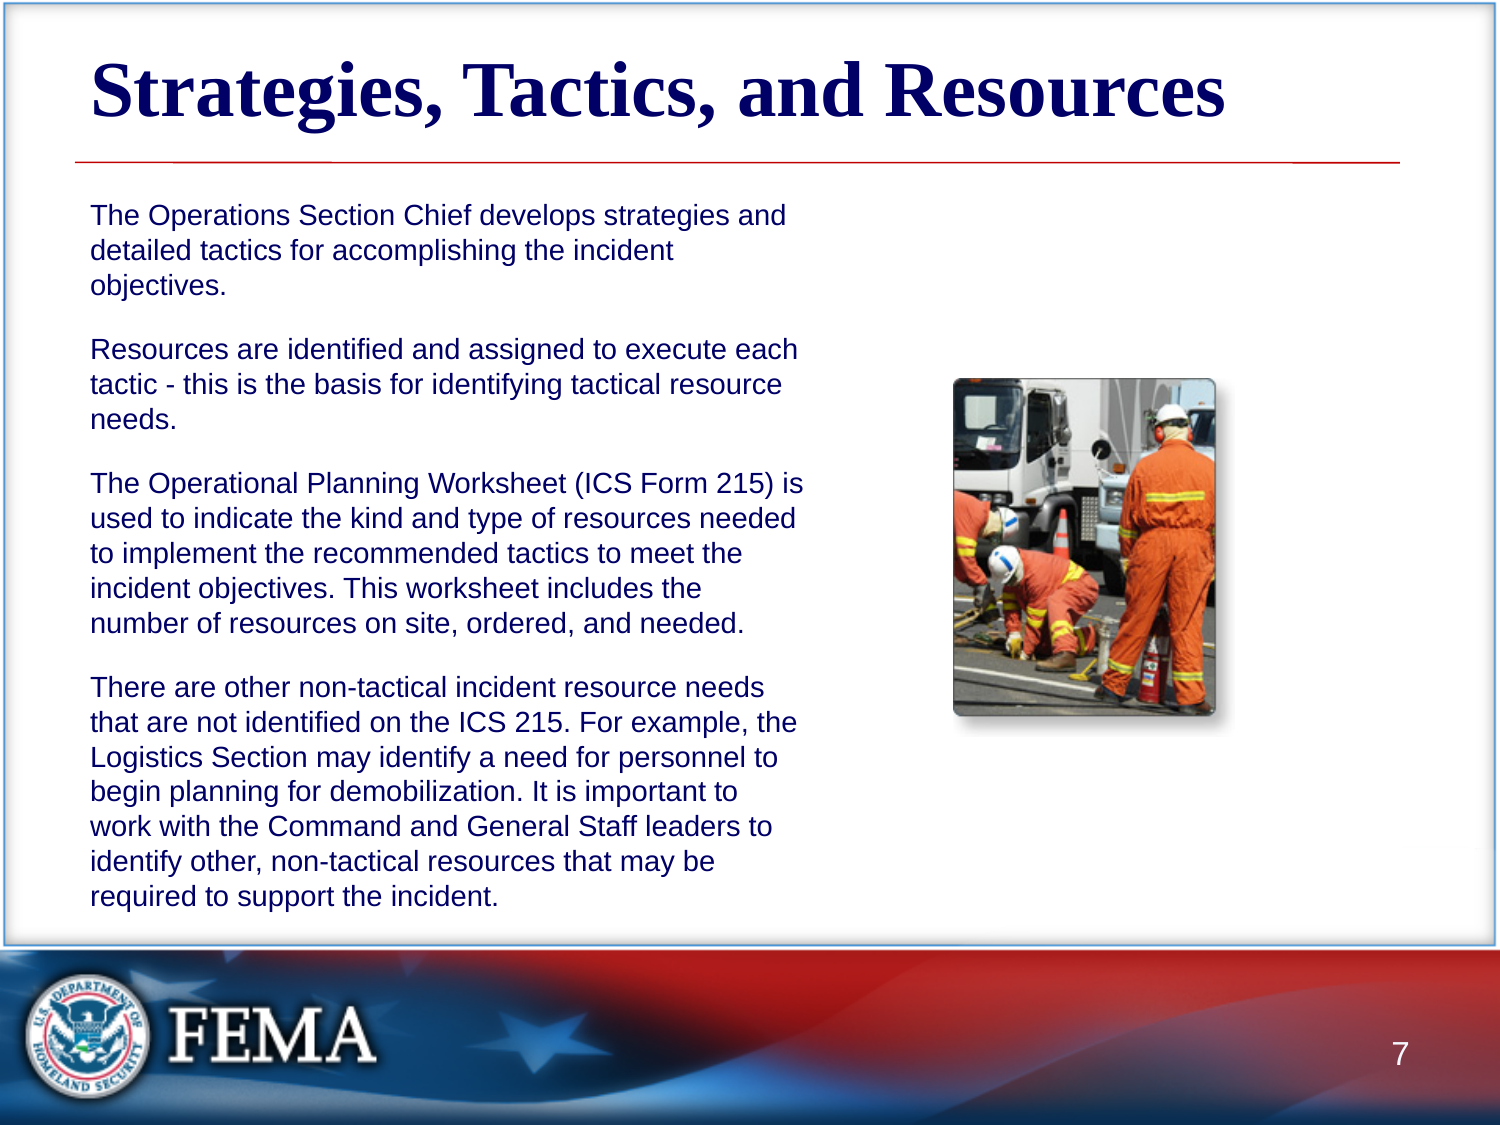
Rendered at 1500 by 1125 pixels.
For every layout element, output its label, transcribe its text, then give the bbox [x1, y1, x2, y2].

picture [0, 0, 1500, 1125]
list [953, 378, 1235, 737]
title Strategies, Tactics, and Resources [75, 32, 1425, 138]
slide_number 7 [1074, 1024, 1425, 1103]
list The Operations Section Chief develops strategies and detailed tactics for accomplishing the incident objectives. Resources are identified and assigned to execute each tactic - this is the basis for identifying tactical resource needs. The Operational Planning Worksheet (ICS Form 215) is used to indicate the kind and type of resources needed to implement the recommended tactics to meet the incident objectives. This worksheet includes the number of resources on site, ordered, and needed. There are other non-tactical incident resource needs that are not identified on the ICS 215. For example, the Logistics Section may identify a need for personnel to begin planning for demobilization. It is important to work with the Command and General Staff leaders to identify other, non-tactical resources that may be required to support the incident. [75, 189, 824, 927]
